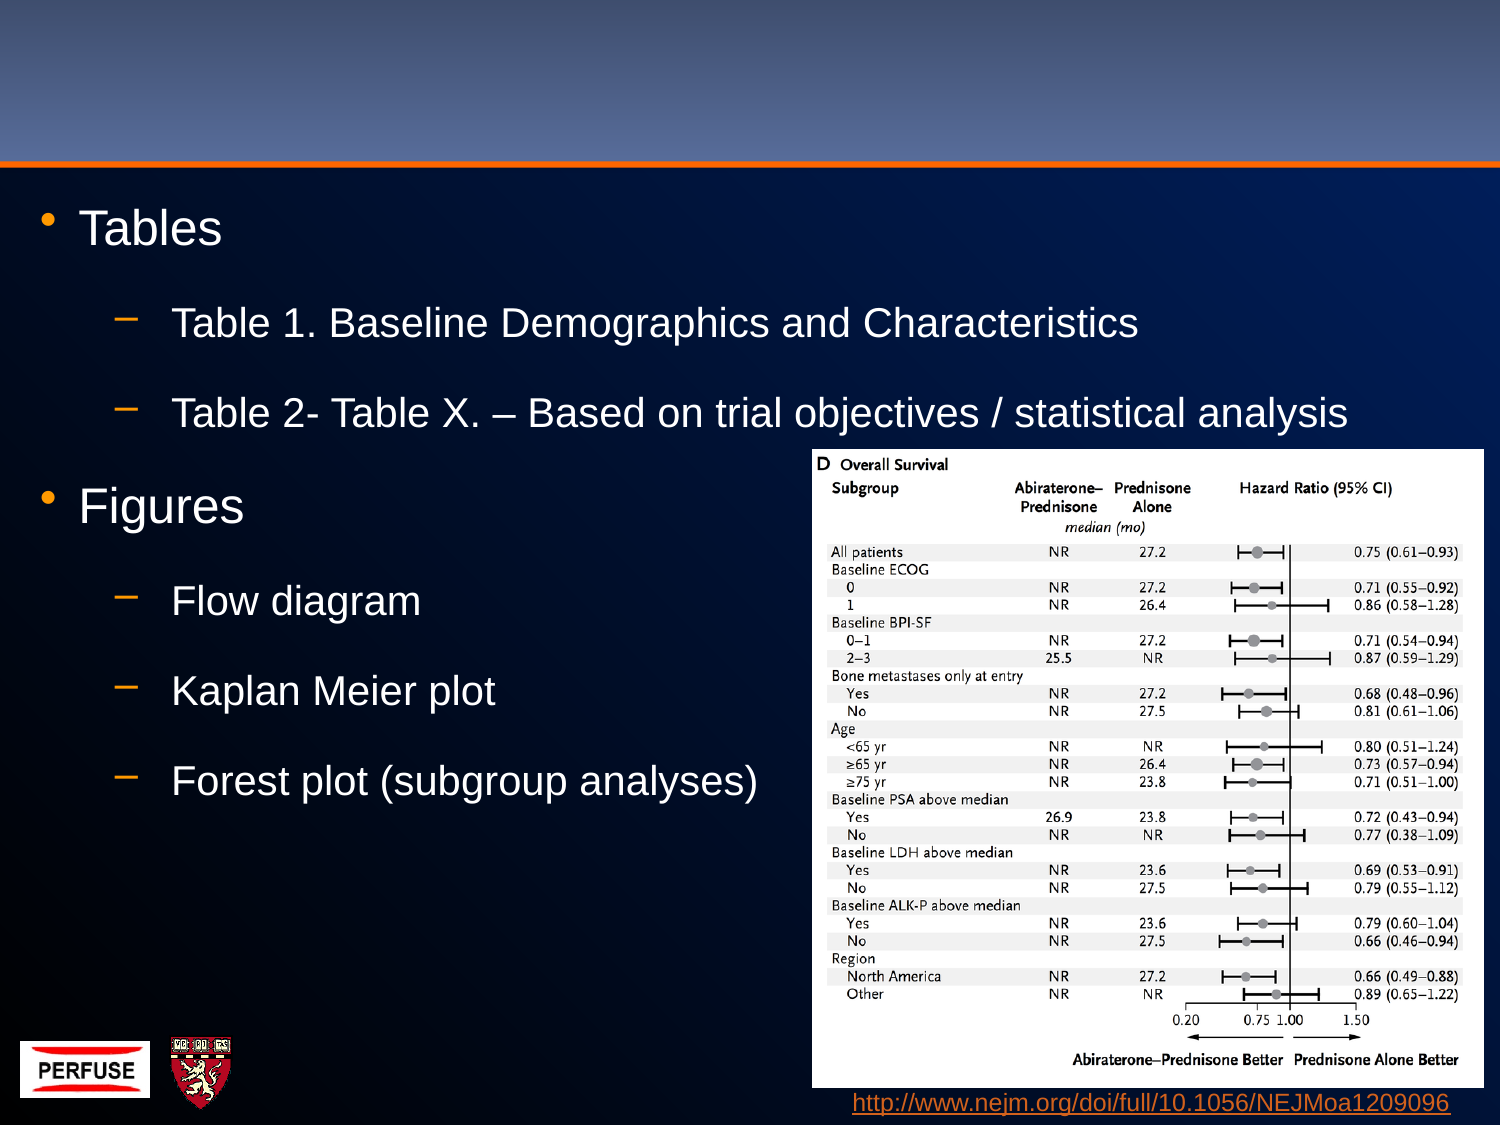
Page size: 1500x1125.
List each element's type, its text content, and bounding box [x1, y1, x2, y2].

text_box http://www.nejm.org/doi/full/10.1056/NEJMoa1209096 [837, 1079, 1500, 1125]
list Tables Table 1. Baseline Demographics and Characteristics Table 2- Table X. – Based on trial objectives / statistical analysis Figures Flow diagram Kaplan Meier plot Forest plot (subgroup analyses) [24, 199, 1426, 922]
picture [168, 1034, 234, 1110]
picture [20, 1041, 150, 1098]
picture [812, 449, 1485, 1088]
